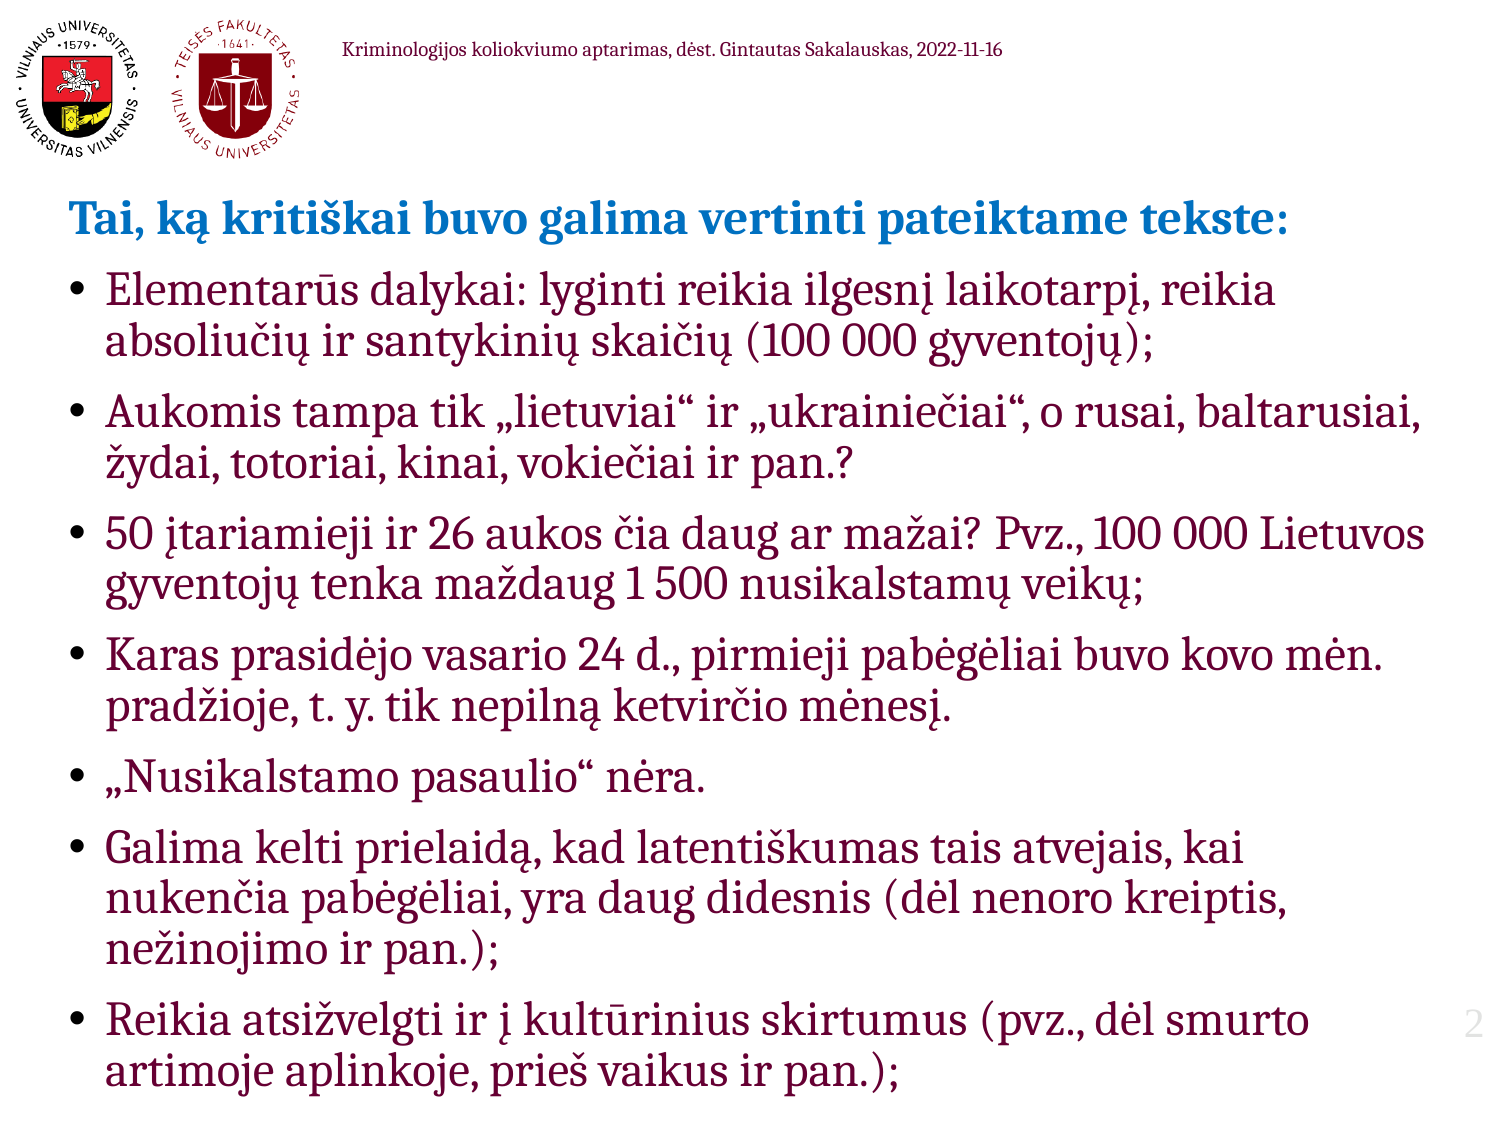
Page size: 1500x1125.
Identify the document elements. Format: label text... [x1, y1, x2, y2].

slide_number 2 [1415, 991, 1500, 1051]
list Tai, ką kritiškai buvo galima vertinti pateiktame tekste: Elementarūs dalykai: lyginti reikia ilgesnį laikotarpį, reikia absoliučių ir santykinių skaičių (100 000 gyventojų); Aukomis tampa tik „lietuviai“ ir „ukrainiečiai“, o rusai, baltarusiai, žydai, totoriai, kinai, vokiečiai ir pan.? 50 įtariamieji ir 26 aukos čia daug ar mažai? Pvz., 100 000 Lietuvos gyventojų tenka maždaug 1 500 nusikalstamų veikų; Karas prasidėjo vasario 24 d., pirmieji pabėgėliai buvo kovo mėn. pradžioje, t. y. tik nepilną ketvirčio mėnesį. „Nusikalstamo pasaulio“ nėra. Galima kelti prielaidą, kad latentiškumas tais atvejais, kai nukenčia pabėgėliai, yra daug didesnis (dėl nenoro kreiptis, nežinojimo ir pan.); Reikia atsižvelgti ir į kultūrinius skirtumus (pvz., dėl smurto artimoje aplinkoje, prieš vaikus ir pan.); [53, 186, 1452, 1113]
picture [0, 0, 323, 202]
text_box Kriminologijos koliokviumo aptarimas, dėst. Gintautas Sakalauskas, 2022-11-16 [323, 12, 1093, 84]
